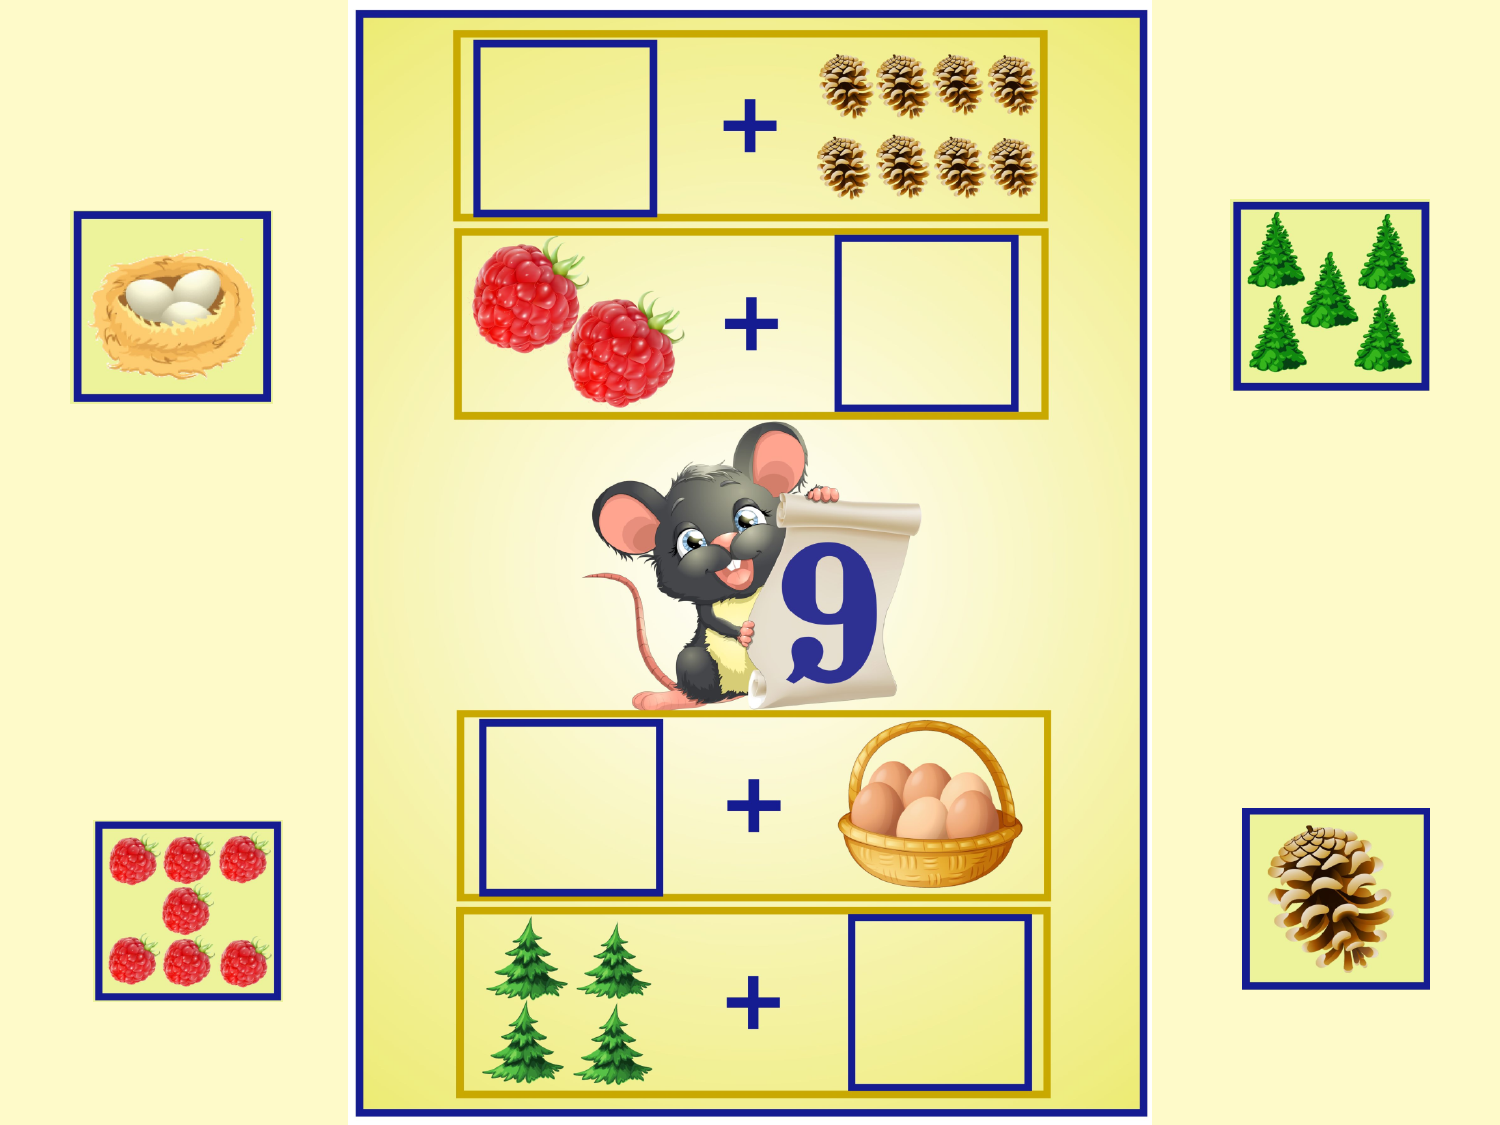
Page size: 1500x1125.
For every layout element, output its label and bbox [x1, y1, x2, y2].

picture [1230, 198, 1430, 391]
picture [1241, 808, 1430, 990]
picture [93, 820, 283, 1002]
picture [70, 210, 273, 404]
picture [348, 0, 1152, 1125]
